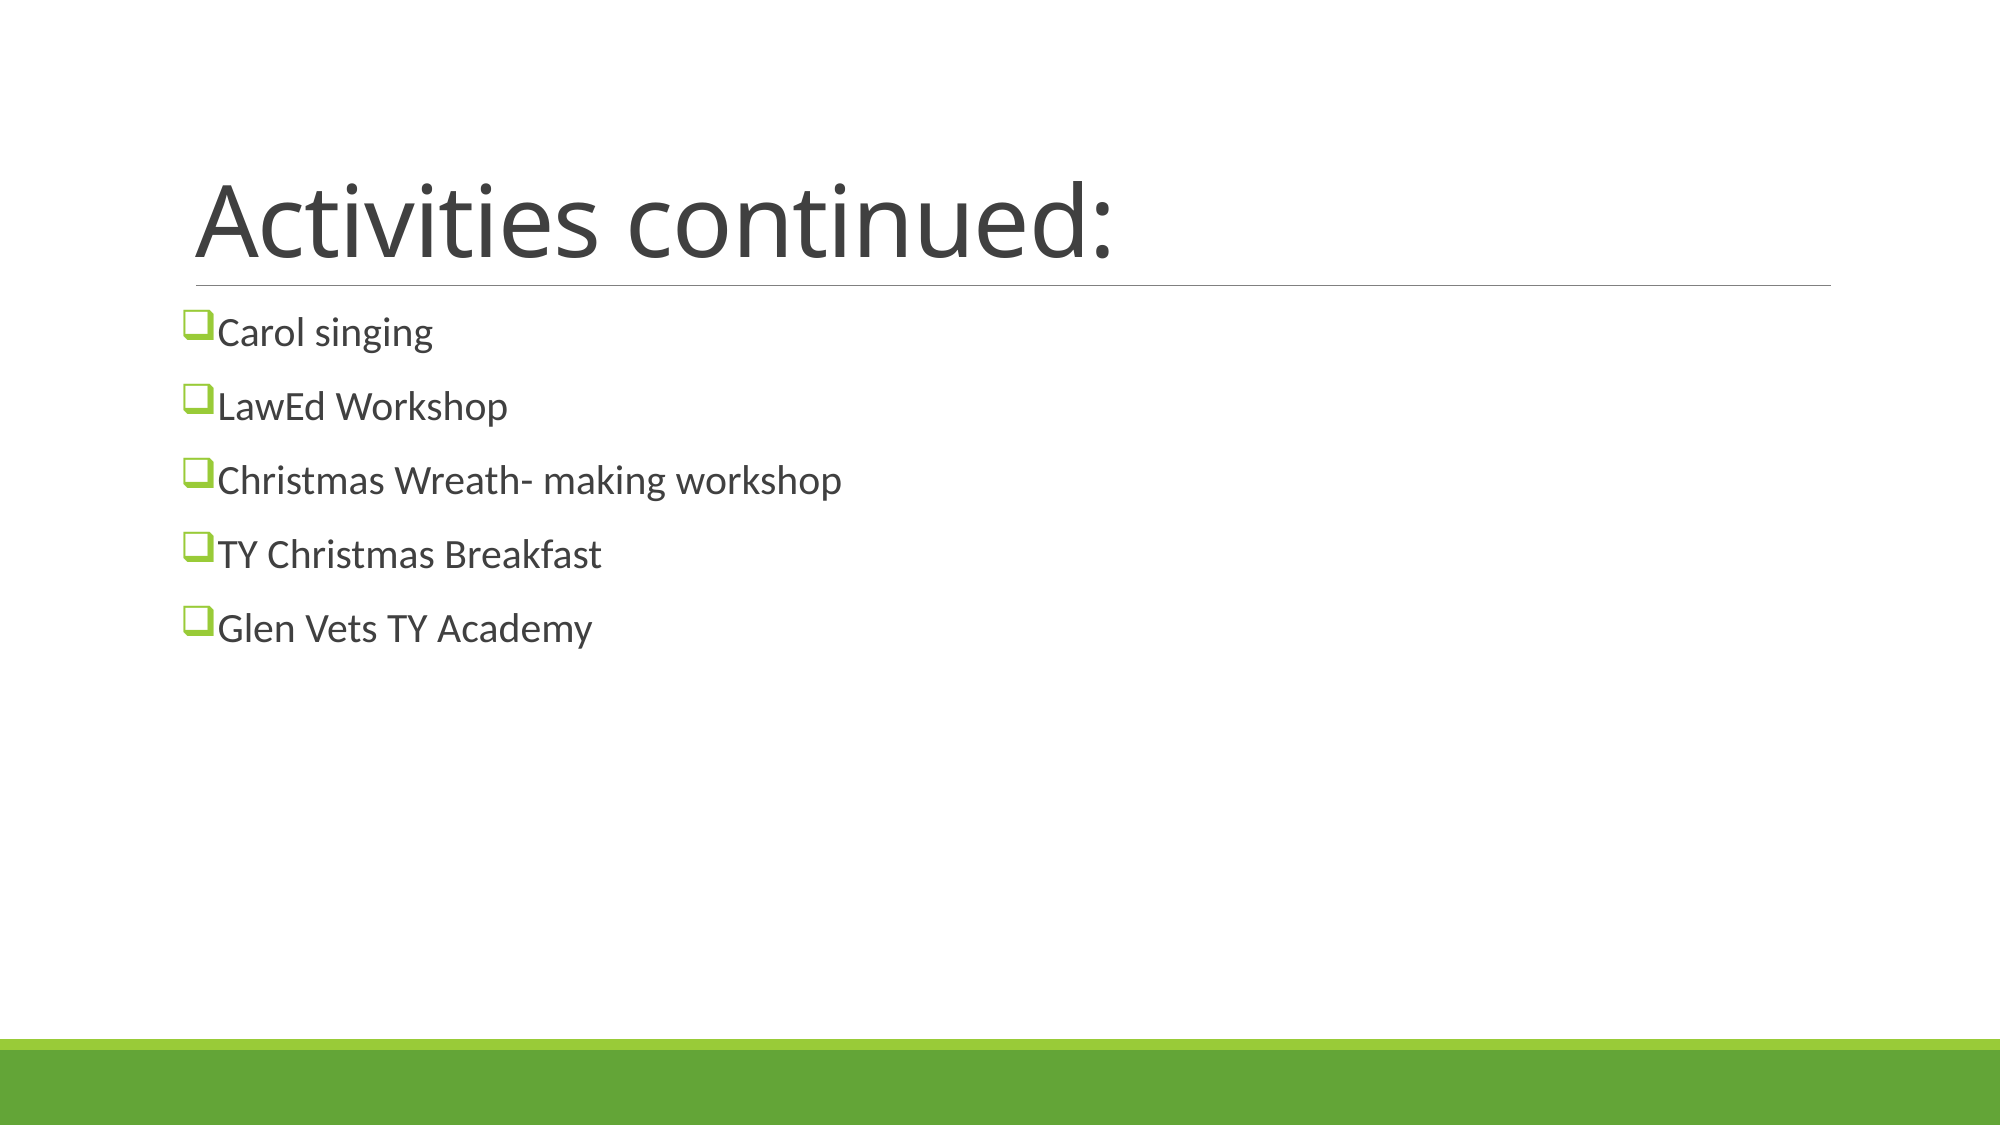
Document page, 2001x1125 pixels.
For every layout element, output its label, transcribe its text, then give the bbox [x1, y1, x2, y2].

list Carol singing LawEd Workshop Christmas Wreath- making workshop TY Christmas Breakfast Glen Vets TY Academy [180, 302, 1830, 963]
title Activities continued: [180, 47, 1830, 285]
